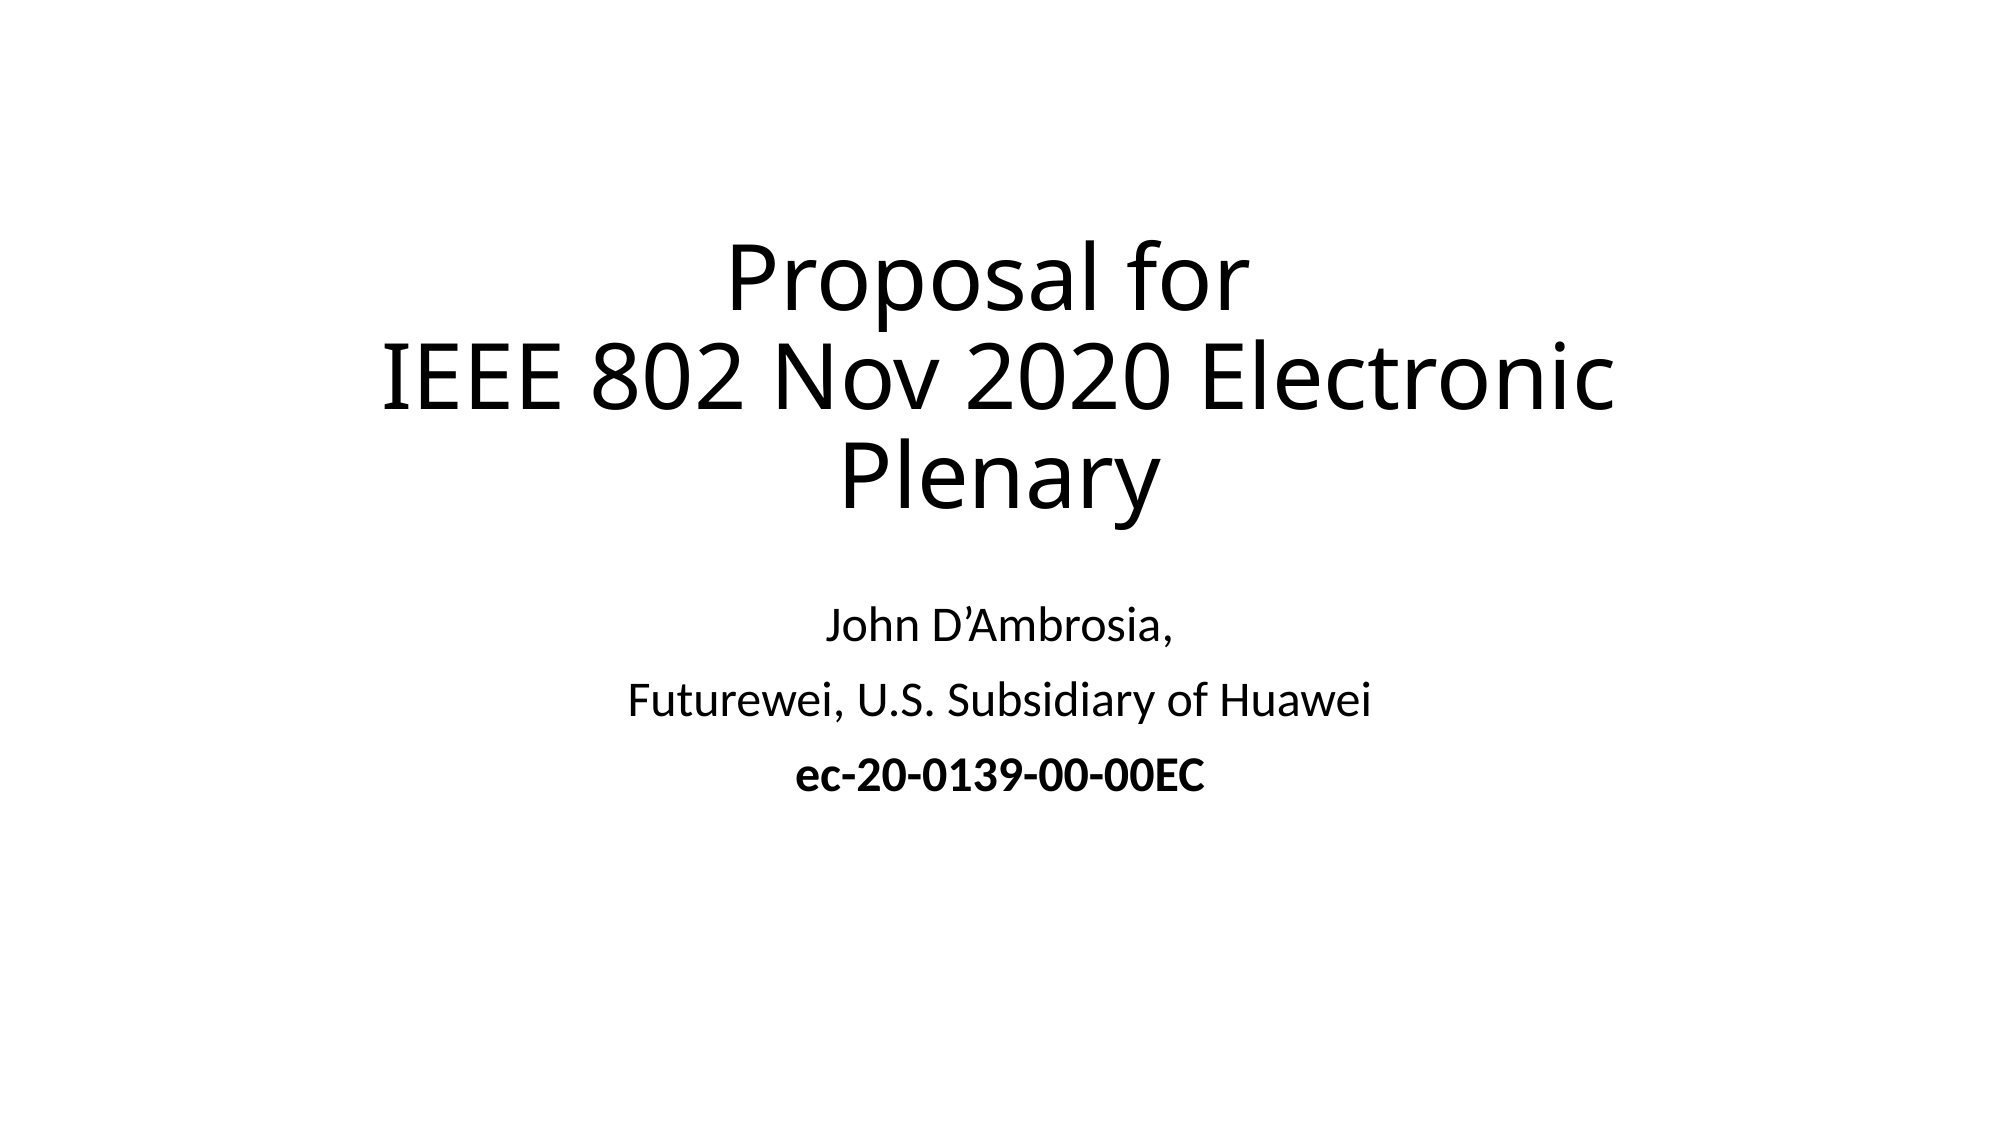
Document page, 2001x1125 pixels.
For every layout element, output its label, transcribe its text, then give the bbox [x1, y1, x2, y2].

subtitle John D’Ambrosia, Futurewei, U.S. Subsidiary of Huawei ec-20-0139-00-00EC [249, 590, 1750, 863]
title Proposal for IEEE 802 Nov 2020 Electronic Plenary [249, 184, 1750, 576]
